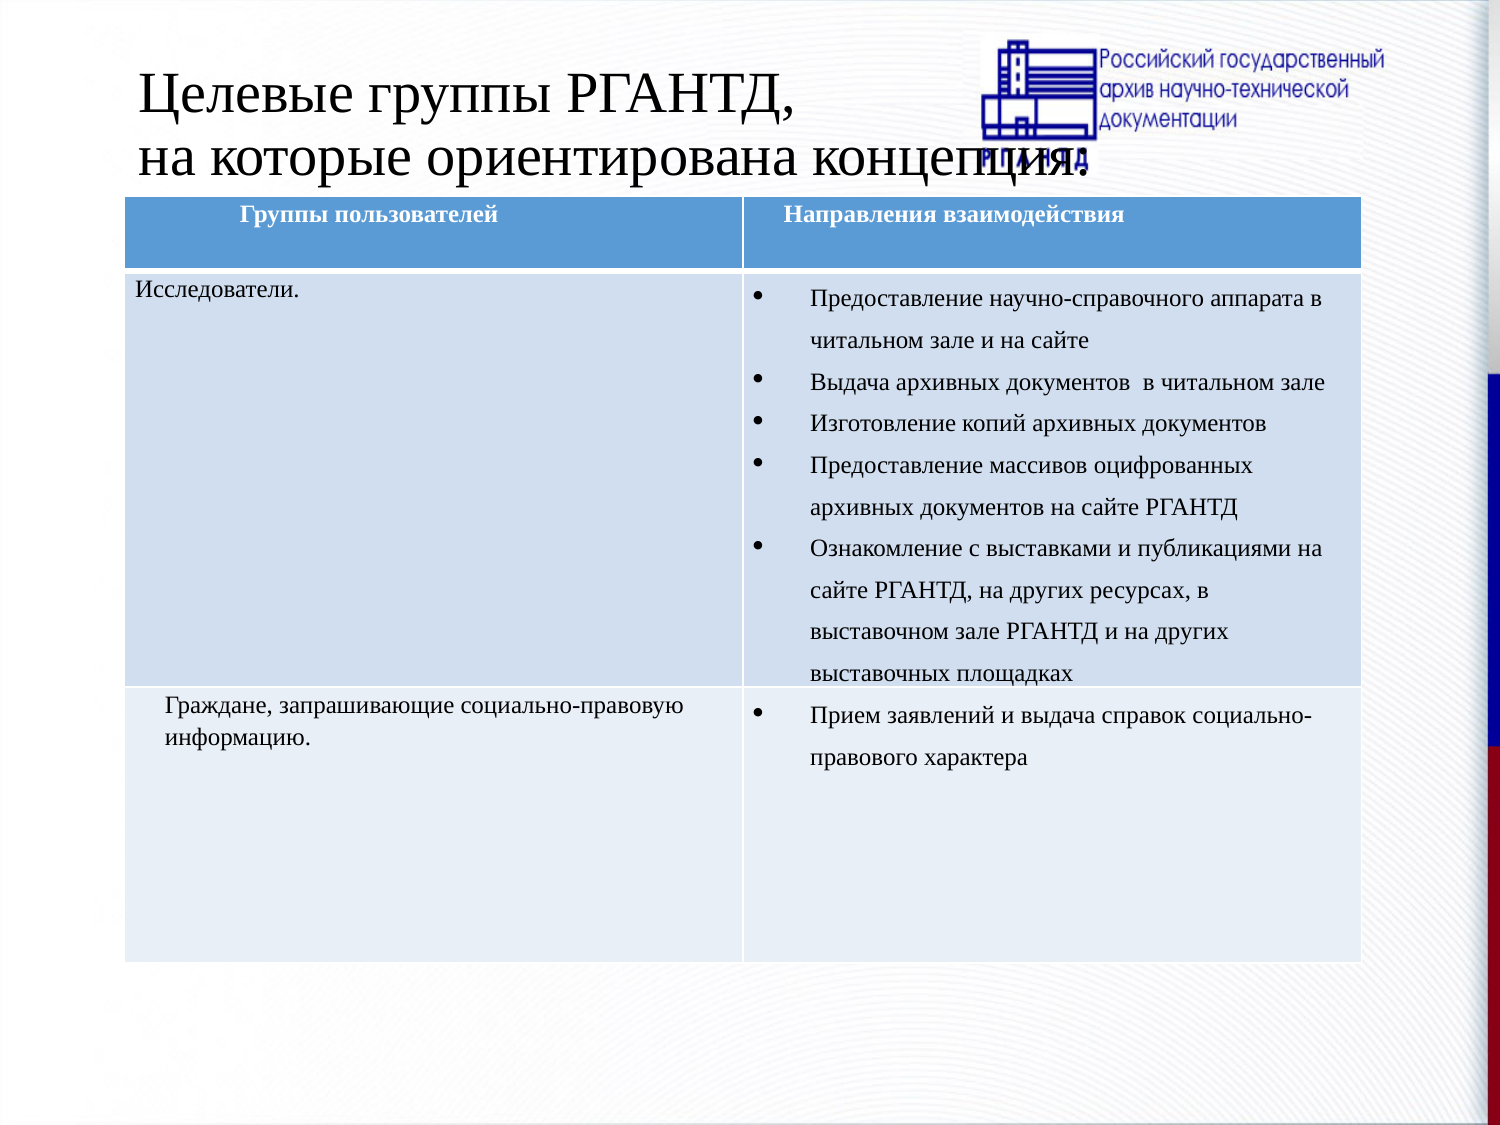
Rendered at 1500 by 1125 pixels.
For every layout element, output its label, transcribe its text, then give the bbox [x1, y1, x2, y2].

picture [0, 0, 1500, 1125]
table_cell Исследователи. [125, 274, 742, 686]
table_cell Прием заявлений и выдача справок социально-правового характера [744, 688, 1361, 962]
table_header Направления взаимодействия [744, 197, 1361, 268]
title Целевые группы РГАНТД, на которые ориентирована концепция: [123, 54, 1365, 197]
table_header Группы пользователей [125, 197, 742, 268]
table_cell Граждане, запрашивающие социально-правовую информацию. [125, 688, 742, 962]
table_cell Предоставление научно-справочного аппарата в читальном зале и на сайте Выдача архивных документов в читальном зале Изготовление копий архивных документов Предоставление массивов оцифрованных архивных документов на сайте РГАНТД Ознакомление с выставками и публикациями на сайте РГАНТД, на других ресурсах, в выставочном зале РГАНТД и на других выставочных площадках [744, 274, 1361, 686]
